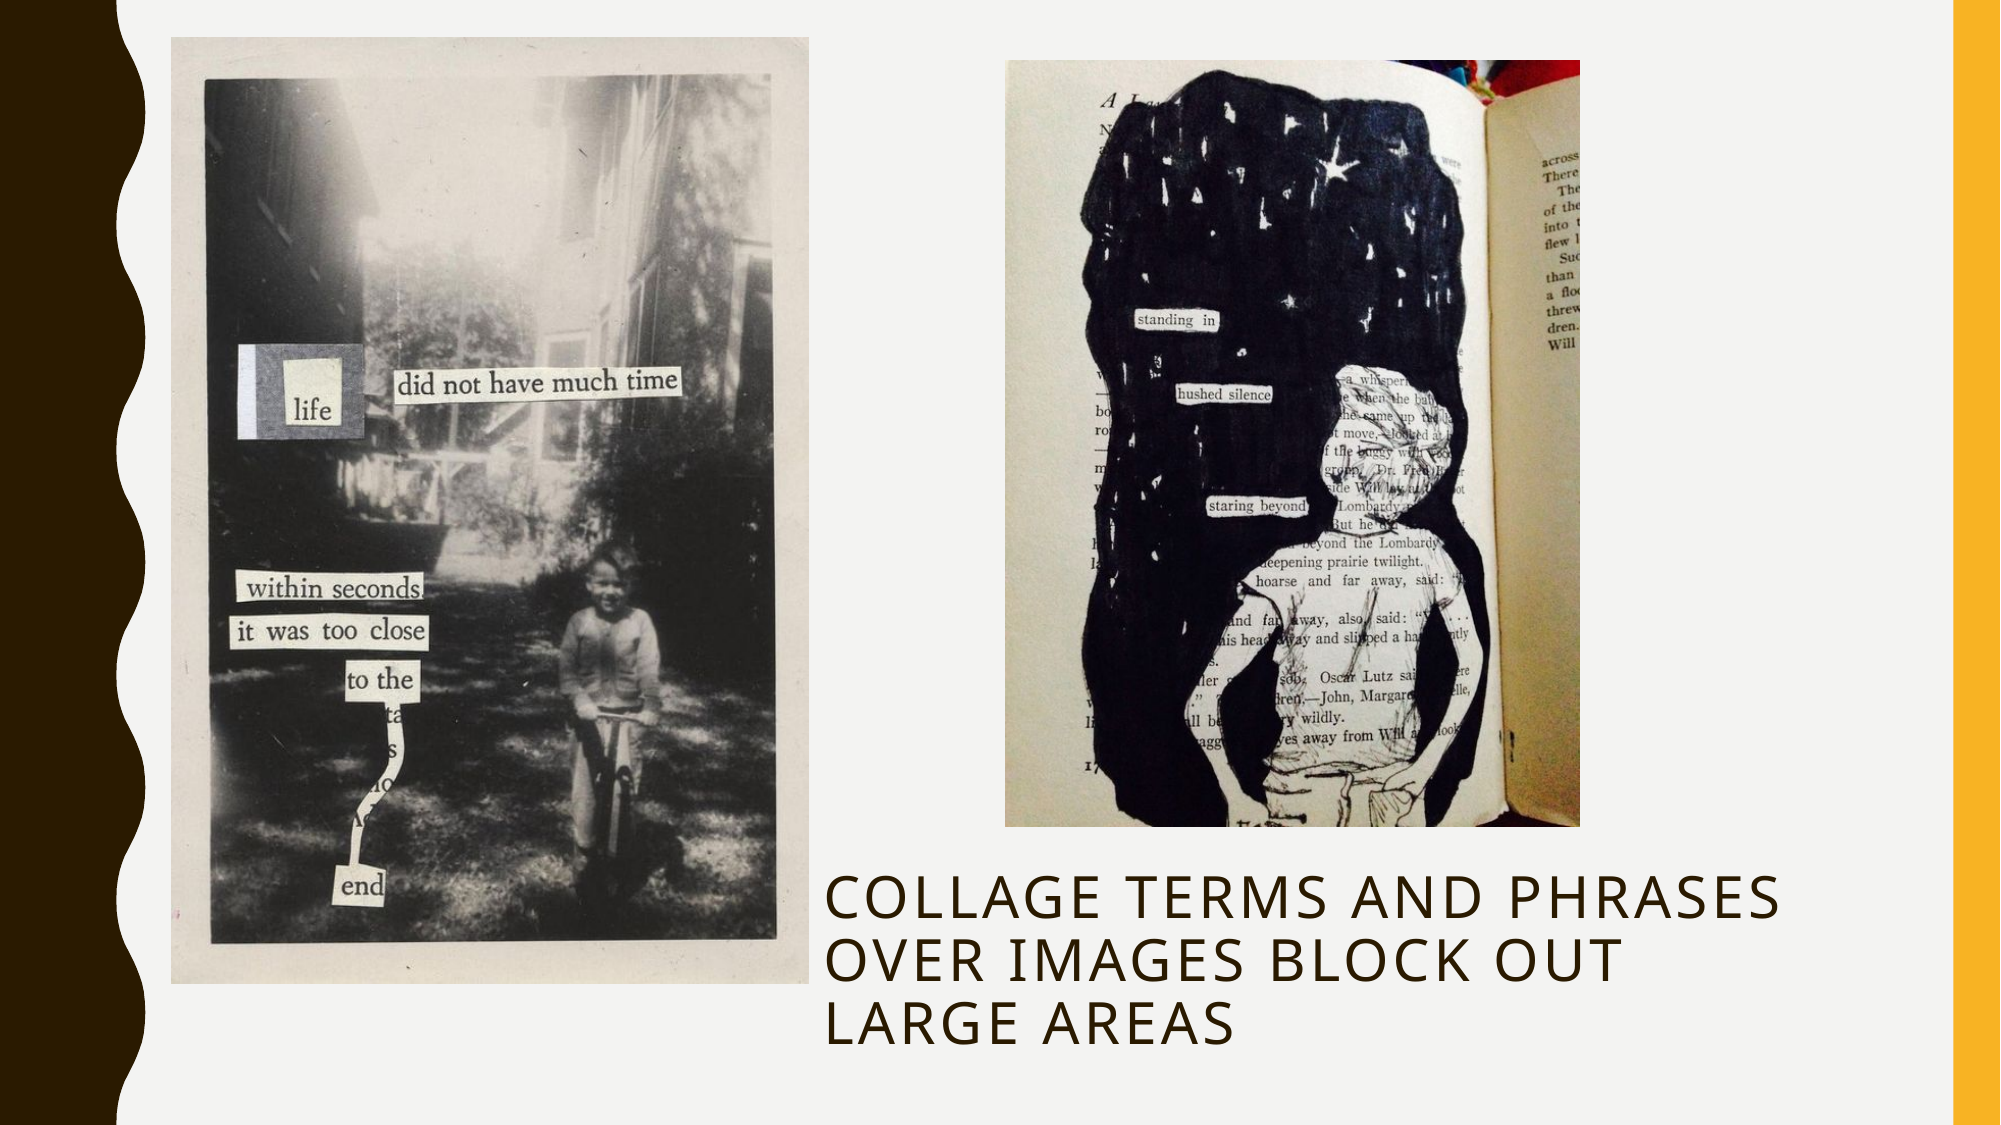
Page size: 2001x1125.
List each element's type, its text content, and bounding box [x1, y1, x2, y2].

picture [1005, 60, 1580, 827]
title Collage terms and phrases over images block out large areas [808, 861, 1846, 1106]
picture [171, 37, 809, 984]
